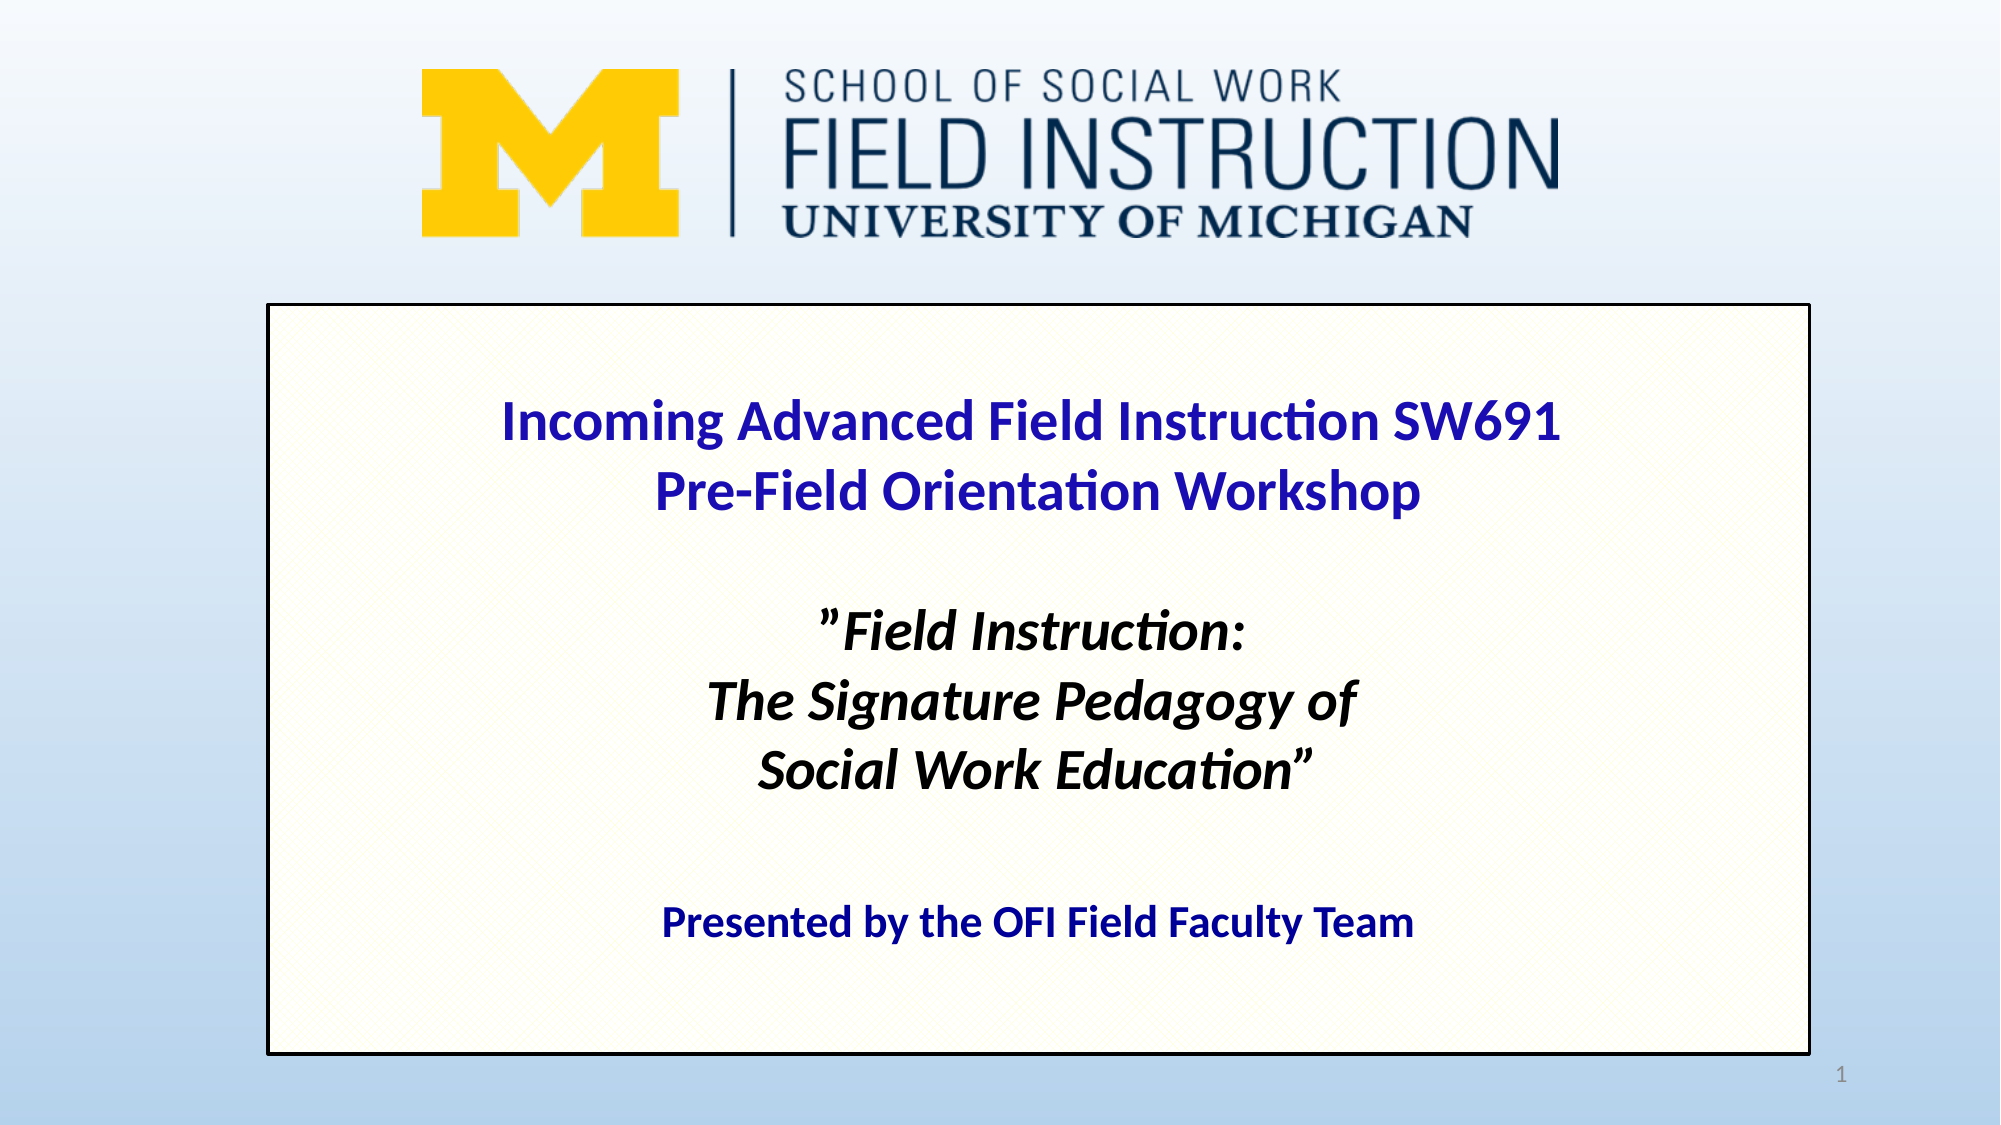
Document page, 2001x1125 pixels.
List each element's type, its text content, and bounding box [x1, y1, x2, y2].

slide_number 1 [1412, 1042, 1863, 1103]
picture [422, 69, 1558, 238]
text_box Incoming Advanced Field Instruction SW691 Pre-Field Orientation Workshop ”Field Instruction: The Signature Pedagogy of Social Work Education” Presented by the OFI Field Faculty Team [267, 304, 1810, 1055]
